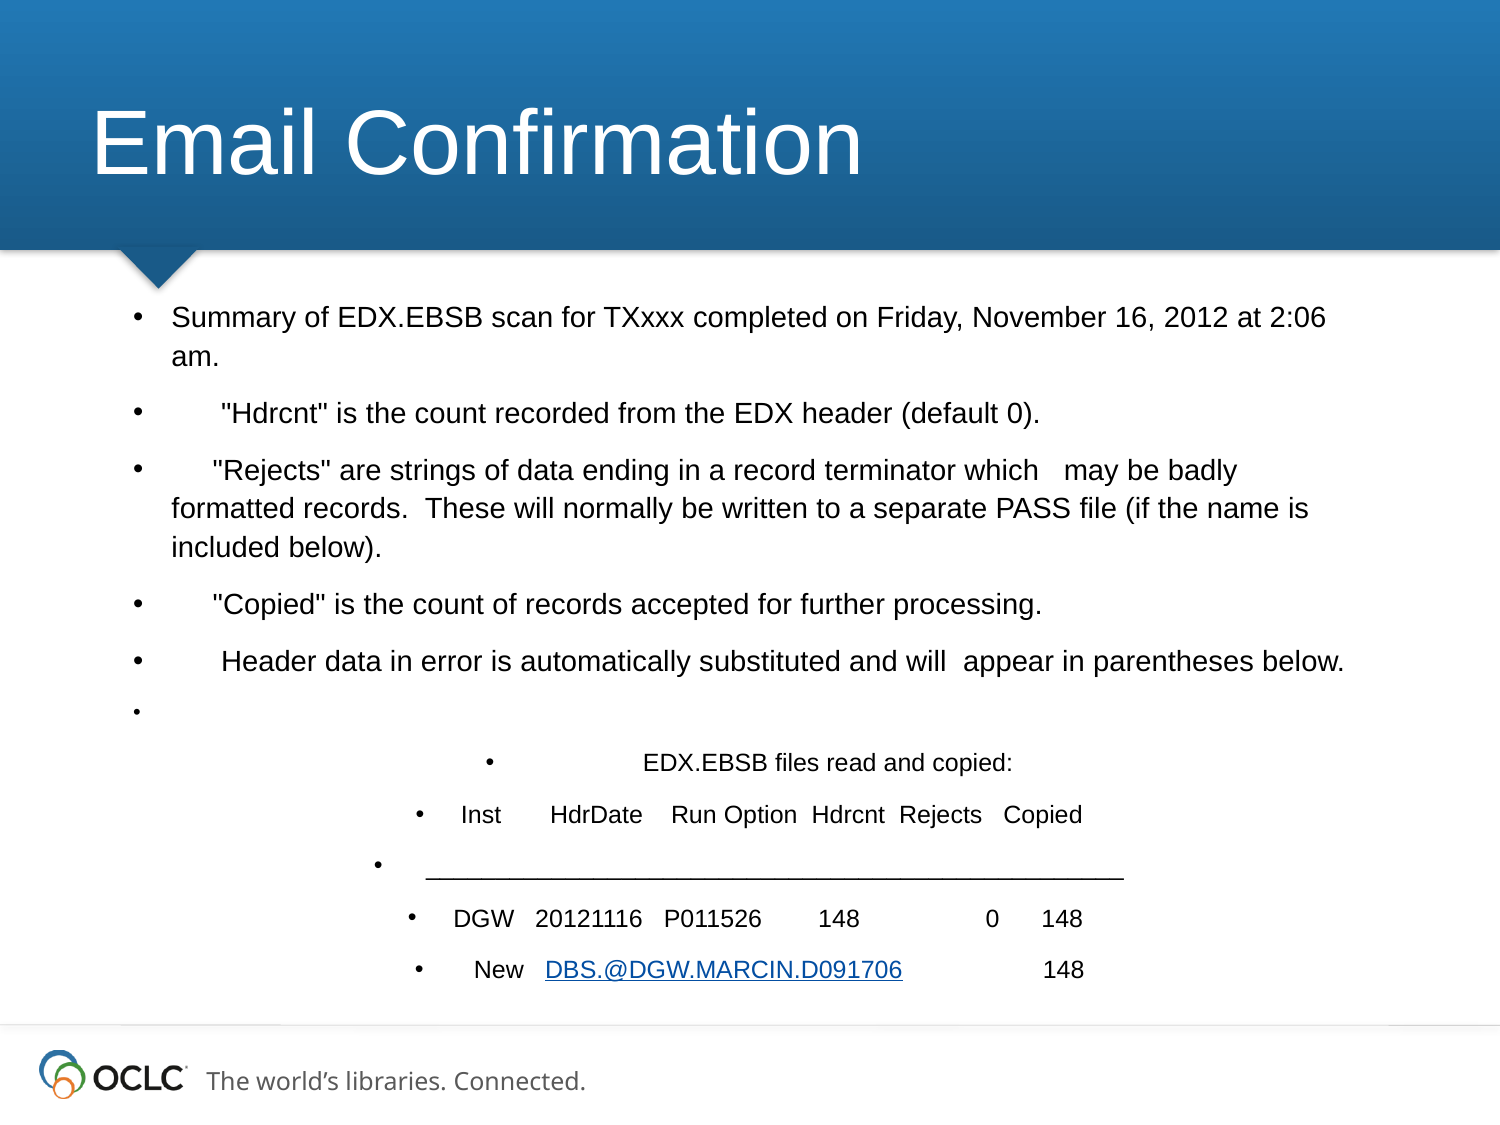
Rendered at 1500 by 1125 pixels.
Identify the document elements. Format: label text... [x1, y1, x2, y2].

list Summary of EDX.EBSB scan for TXxxx completed on Friday, November 16, 2012 at 2:06 am. "Hdrcnt" is the count recorded from the EDX header (default 0). "Rejects" are strings of data ending in a record terminator which may be badly formatted records. These will normally be written to a separate PASS file (if the name is included below). "Copied" is the count of records accepted for further processing. Header data in error is automatically substituted and will appear in parentheses below. EDX.EBSB files read and copied: Inst HdrDate Run Option Hdrcnt Rejects Copied __________________________________________________ DGW 20121116 P011526 148 0 148 New DBS.@DGW.MARCIN.D091706 148 [118, 287, 1382, 1007]
title Email Confirmation [75, 62, 1425, 213]
picture [39, 1049, 188, 1099]
